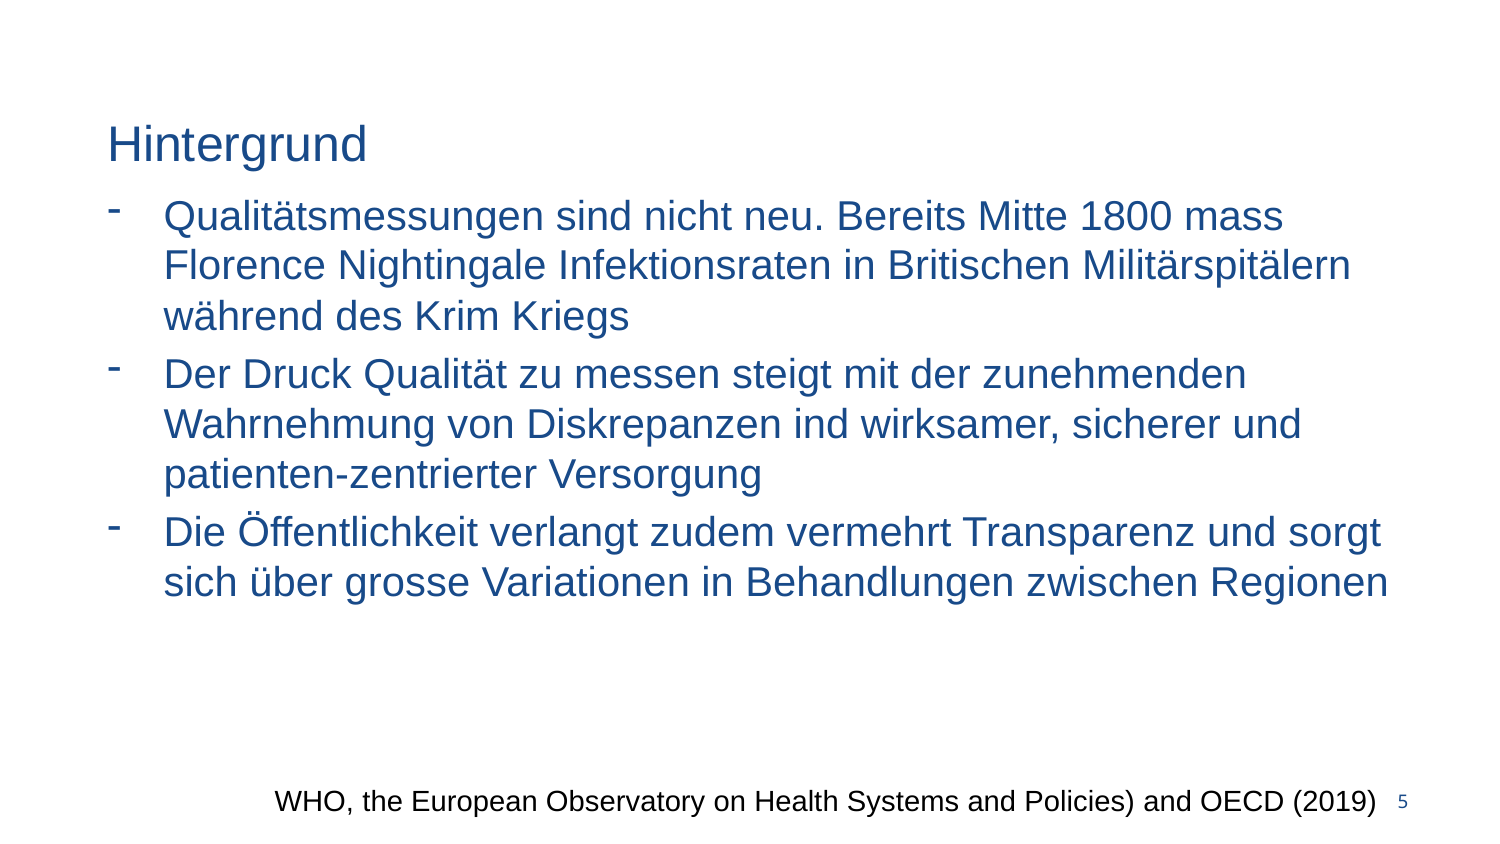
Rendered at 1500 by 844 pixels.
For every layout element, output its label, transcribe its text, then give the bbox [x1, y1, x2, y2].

list Qualitätsmessungen sind nicht neu. Bereits Mitte 1800 mass Florence Nightingale Infektionsraten in Britischen Militärspitälern während des Krim Kriegs Der Druck Qualität zu messen steigt mit der zunehmenden Wahrnehmung von Diskrepanzen ind wirksamer, sicherer und patienten-zentrierter Versorgung Die Öffentlichkeit verlangt zudem vermehrt Transparenz und sorgt sich über grosse Variationen in Behandlungen zwischen Regionen [92, 207, 1443, 738]
title Hintergrund [92, 110, 1444, 207]
slide_number 5 [1383, 782, 1476, 827]
text_box WHO, the European Observatory on Health Systems and Policies) and OECD (2019) [259, 774, 1408, 825]
